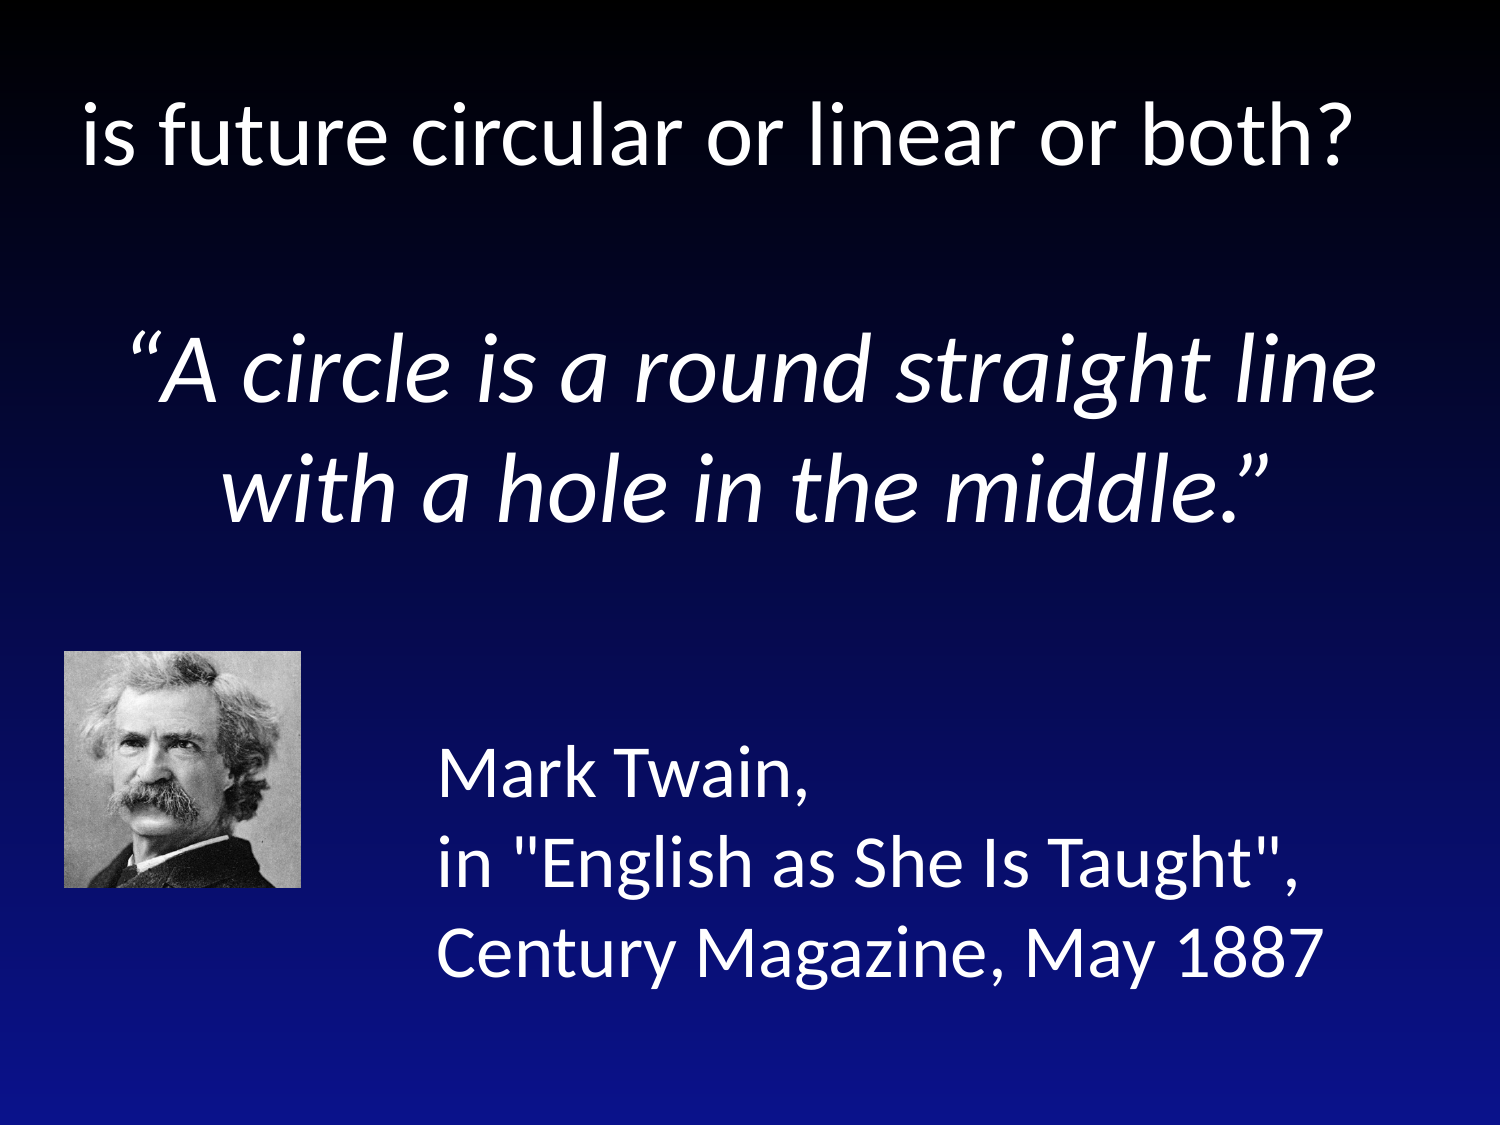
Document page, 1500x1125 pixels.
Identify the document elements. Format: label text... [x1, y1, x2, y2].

text_box “A circle is a round straight line with a hole in the middle.” Mark Twain, in "English as She Is Taught", Century Magazine, May 1887 [47, 295, 1453, 1000]
text_box is future circular or linear or both? [66, 66, 1375, 191]
picture [63, 650, 301, 888]
